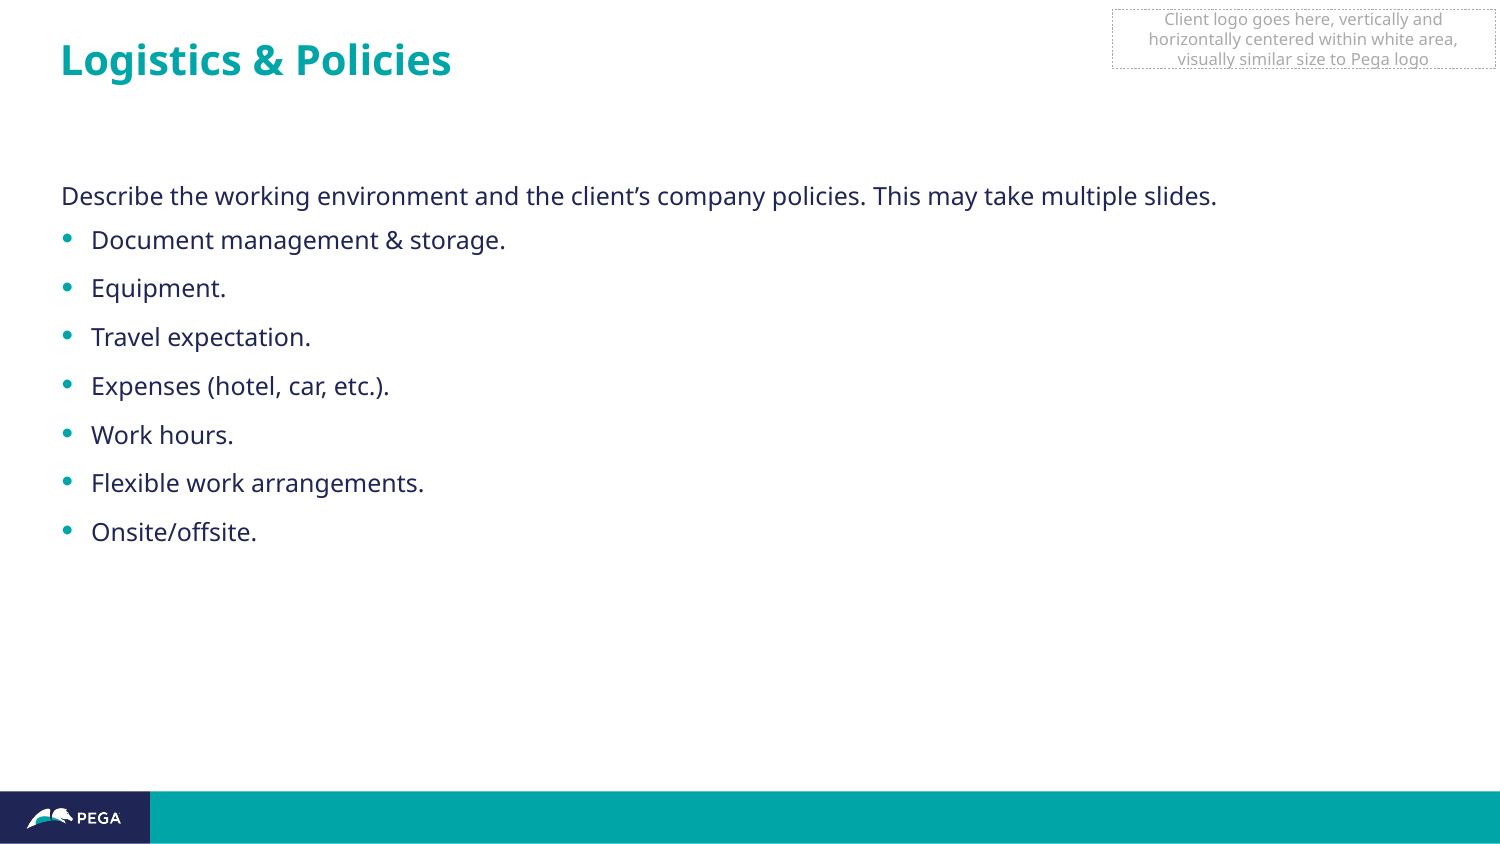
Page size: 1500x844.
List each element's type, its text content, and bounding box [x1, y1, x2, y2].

text_box Client logo goes here, vertically and horizontally centered within white area, visually similar size to Pega logo [1112, 9, 1495, 69]
title Logistics & Policies [59, 30, 1441, 135]
list Describe the working environment and the client’s company policies. This may take multiple slides. Document management & storage. Equipment. Travel expectation. Expenses (hotel, car, etc.). Work hours. Flexible work arrangements. Onsite/offsite. [61, 180, 1288, 765]
